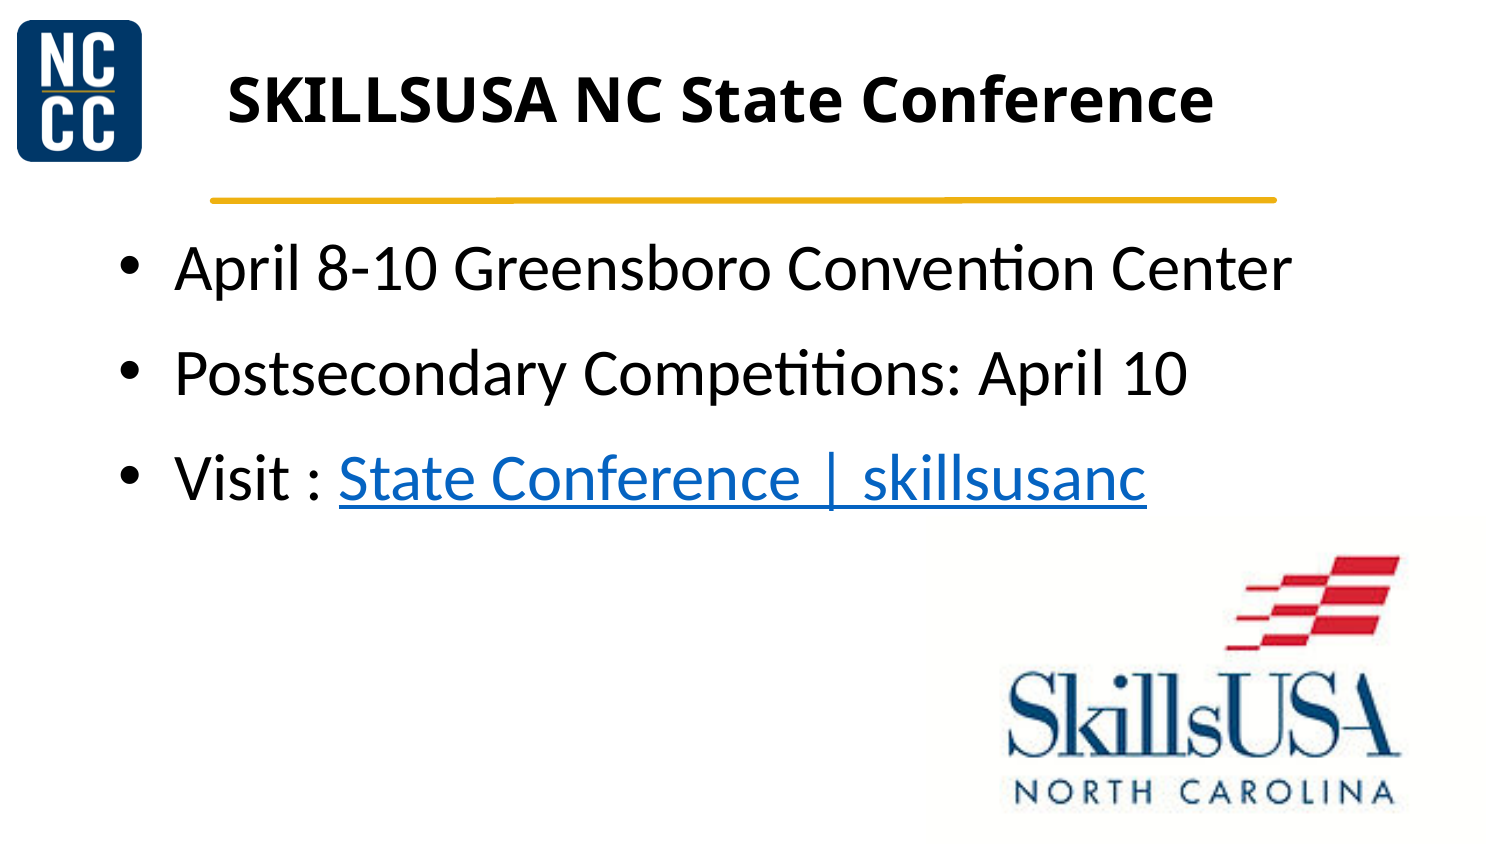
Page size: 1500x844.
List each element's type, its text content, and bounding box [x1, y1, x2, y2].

list April 8-10 Greensboro Convention Center Postsecondary Competitions: April 10 Visit : State Conference | skillsusanc [103, 216, 1397, 488]
picture [17, 20, 142, 162]
title SKILLSUSA NC State Conference [212, 20, 1421, 184]
picture [926, 516, 1486, 844]
